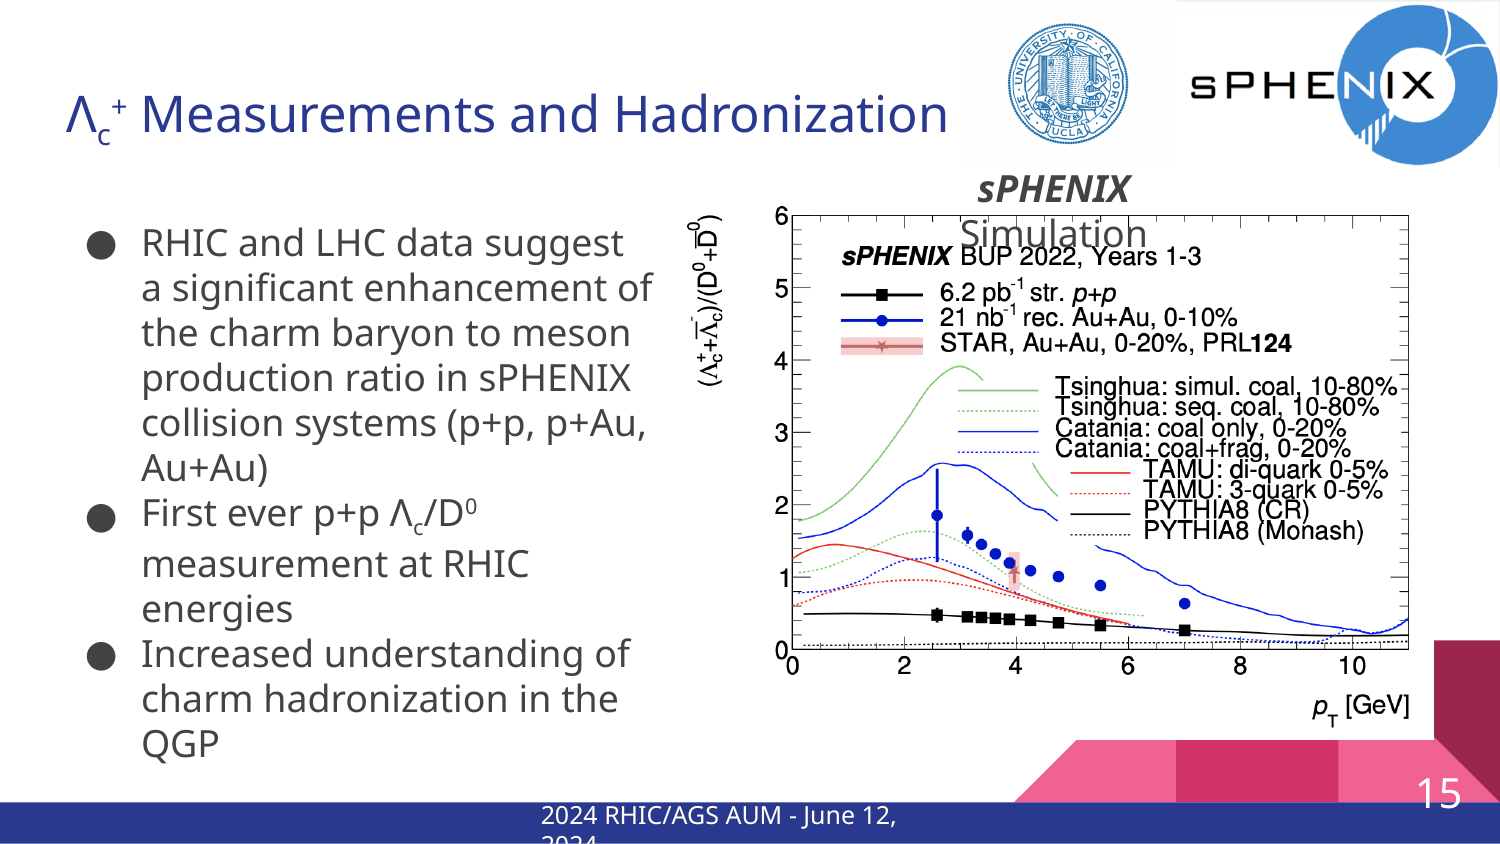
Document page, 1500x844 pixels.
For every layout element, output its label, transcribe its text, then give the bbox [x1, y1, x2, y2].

title Λc+ Measurements and Hadronization [51, 67, 1449, 167]
text_box sPHENIX Simulation [863, 150, 1245, 188]
slide_number ‹#› [1387, 762, 1478, 828]
picture [959, 0, 1500, 168]
picture [673, 189, 1435, 740]
text_box RHIC and LHC data suggest a significant enhancement of the charm baryon to meson production ratio in sPHENIX collision systems (p+p, p+Au, Au+Au) First ever p+p Λc/D0 measurement at RHIC energies Increased understanding of charm hadronization in the QGP [51, 203, 668, 727]
